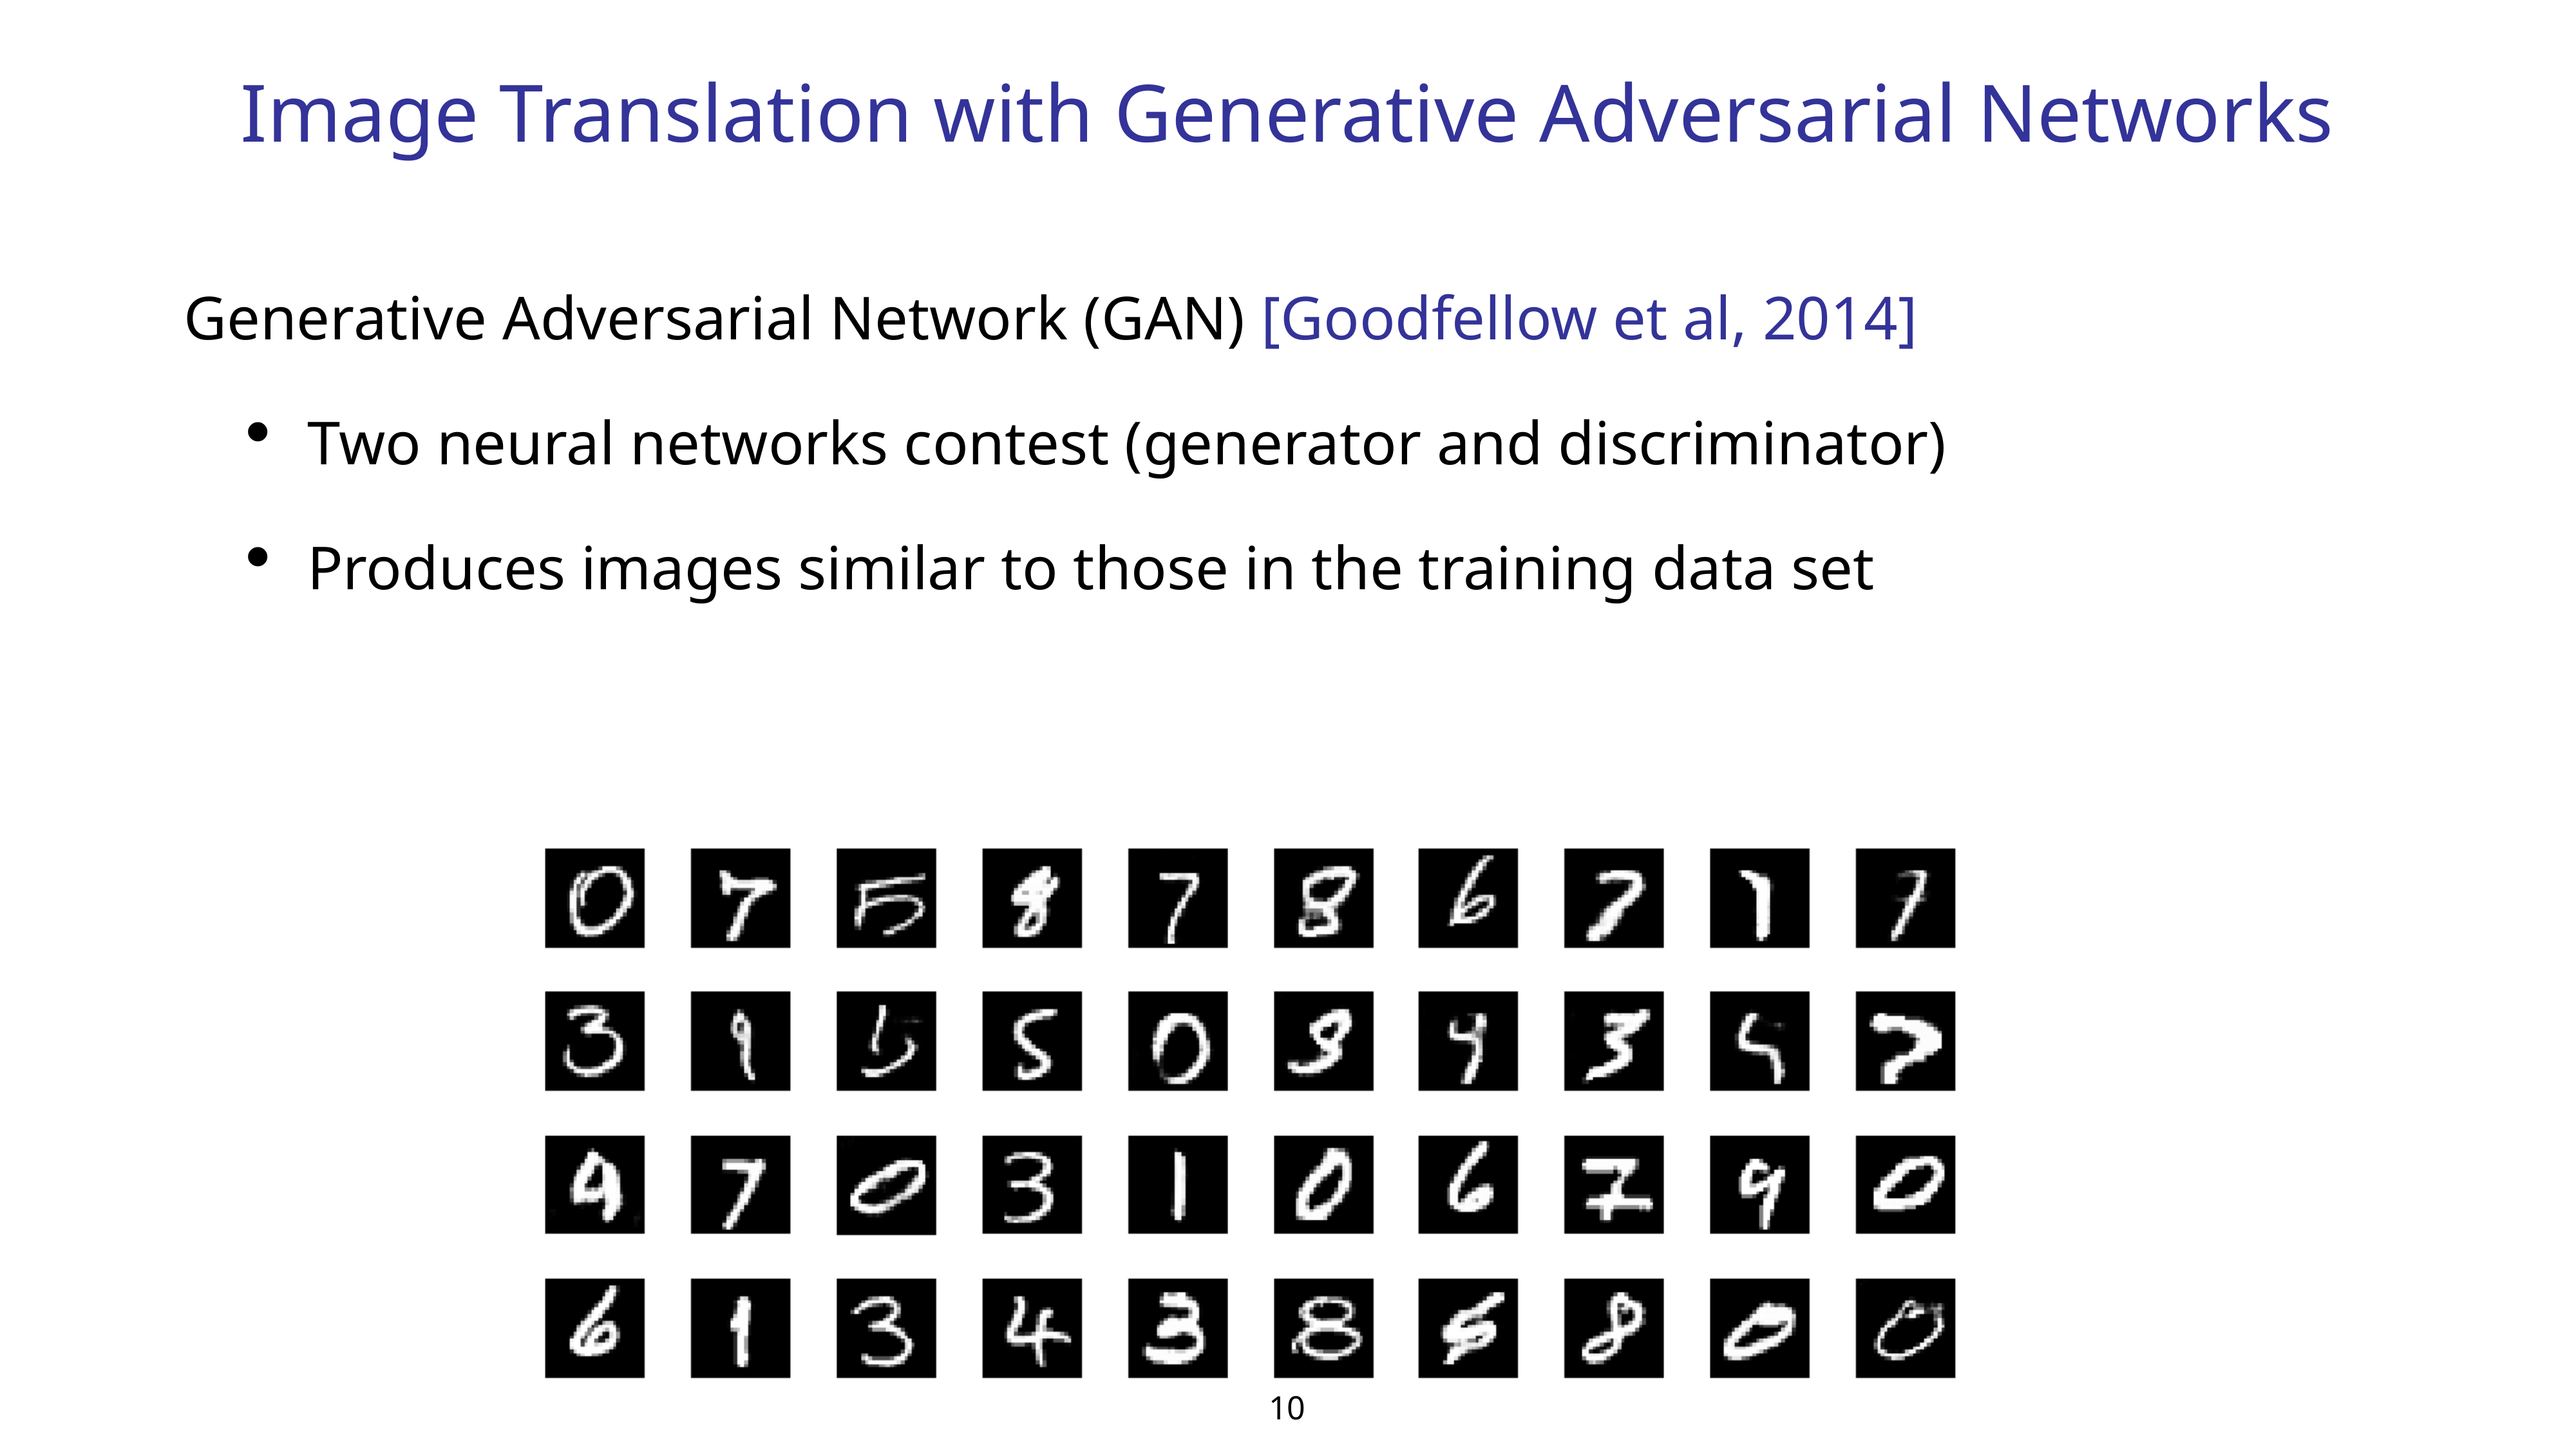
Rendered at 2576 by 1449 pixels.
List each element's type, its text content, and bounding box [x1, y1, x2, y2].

slide_number 10 [1263, 1411, 1312, 1431]
title Image Translation with Generative Adversarial Networks [178, 34, 2398, 186]
picture [508, 835, 1969, 1411]
list Generative Adversarial Network (GAN) [Goodfellow et al, 2014] Two neural networks contest (generator and discriminator) Produces images similar to those in the training data set [178, 241, 2398, 856]
